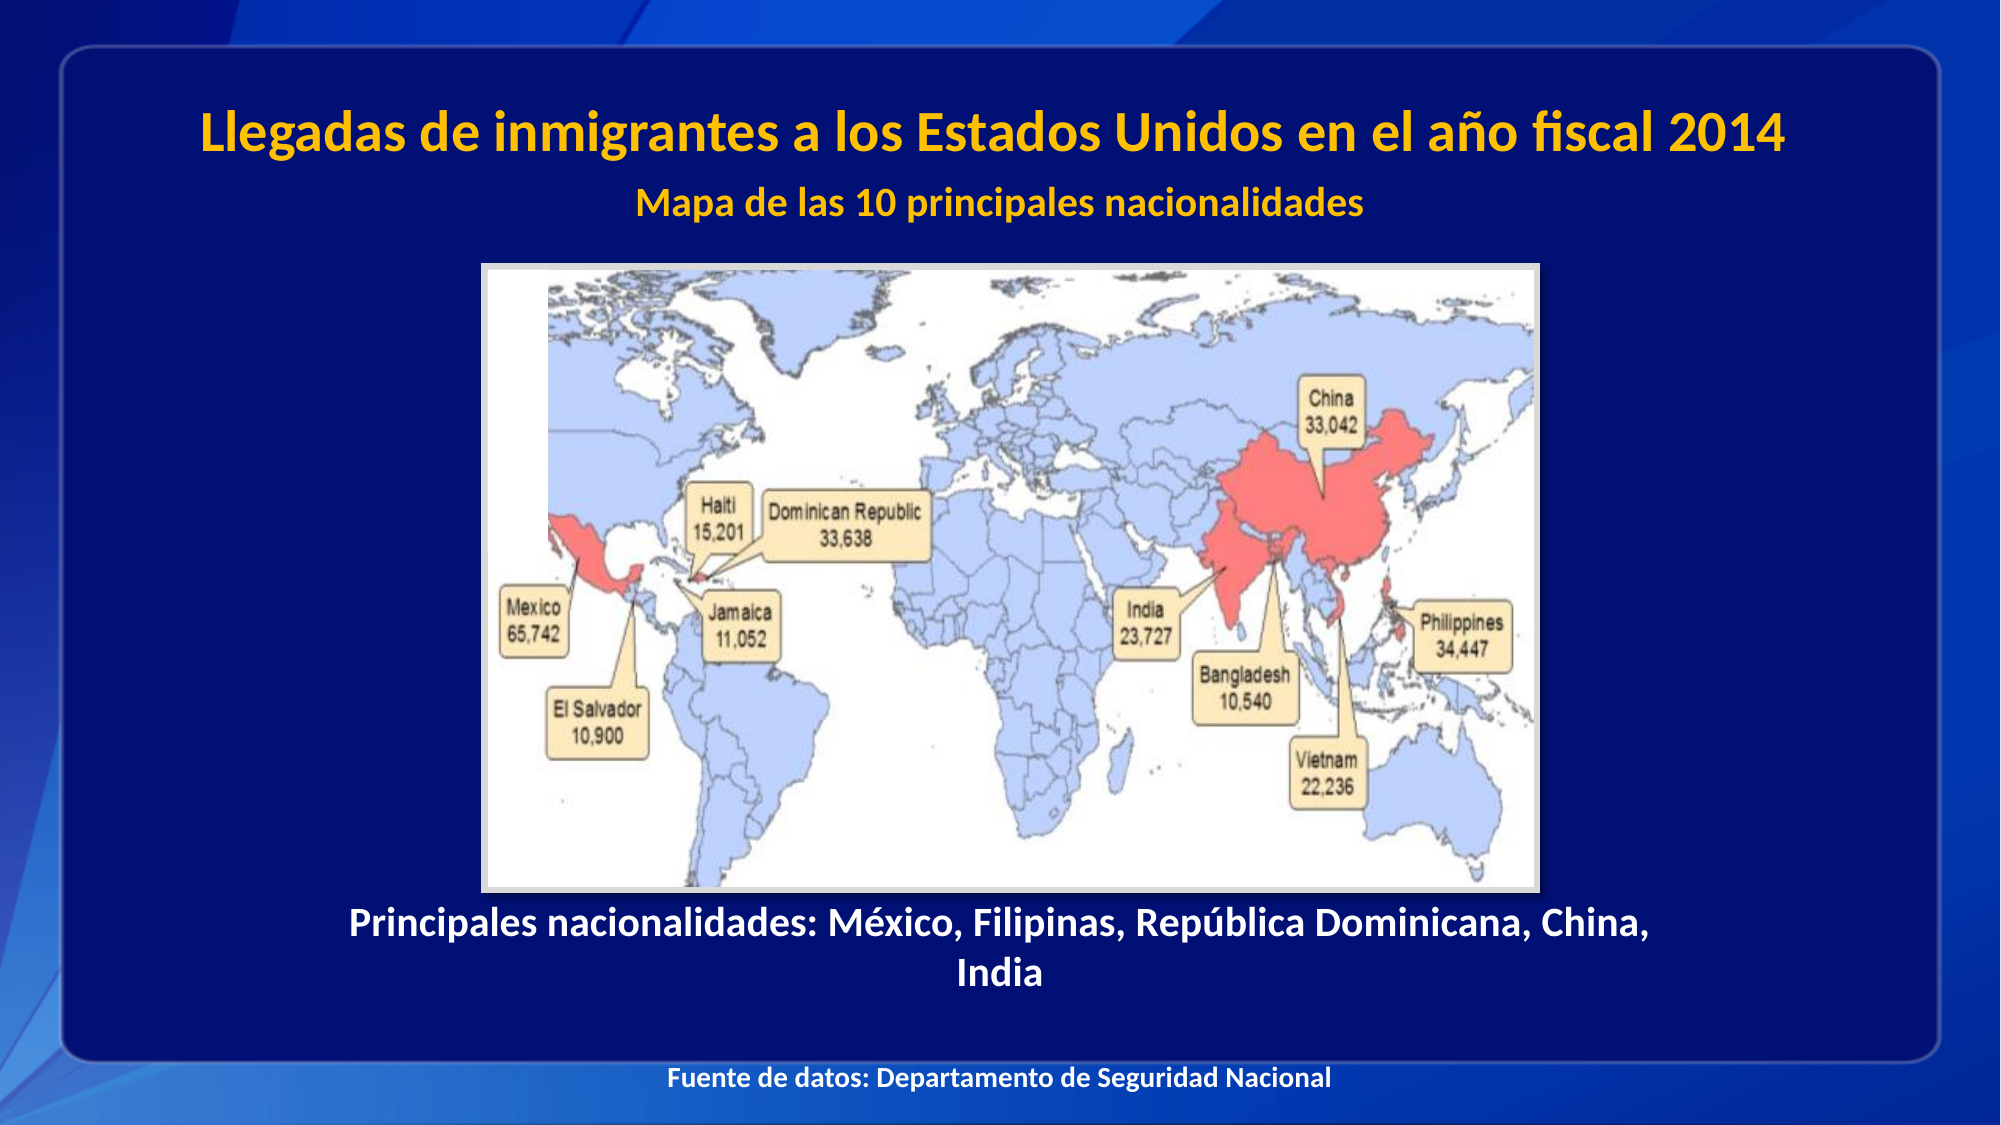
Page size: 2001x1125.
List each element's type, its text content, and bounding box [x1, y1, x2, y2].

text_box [487, 269, 1535, 888]
list Principales nacionalidades: México, Filipinas, República Dominicana, China, India Fuente de datos: Departamento de Seguridad Nacional [302, 887, 1698, 1125]
picture [0, 0, 2001, 1125]
title Llegadas de inmigrantes a los Estados Unidos en el año fiscal 2014 Mapa de las 10 principales nacionalidades [99, 45, 1900, 233]
